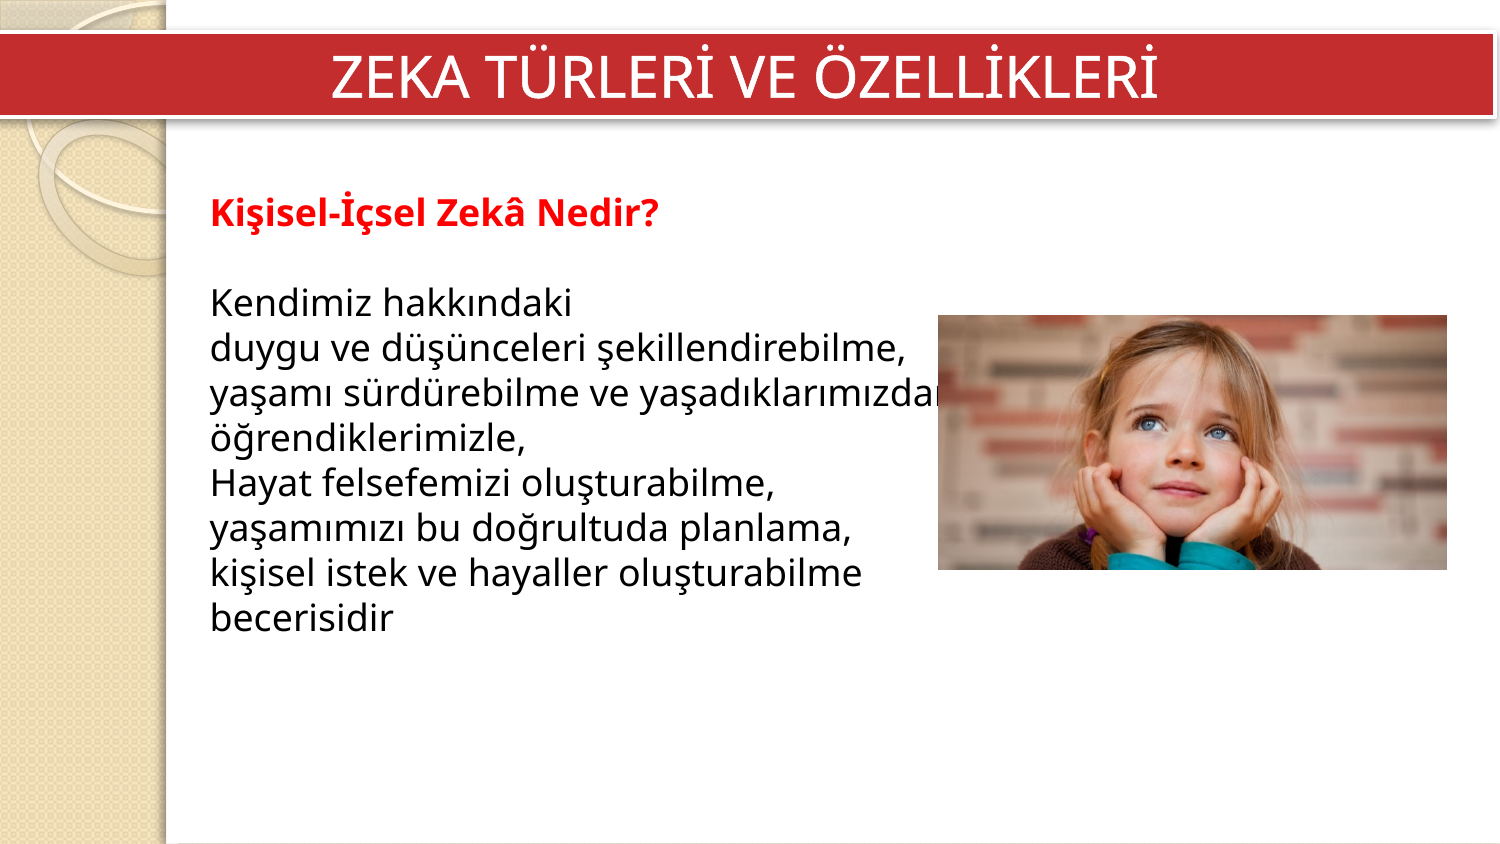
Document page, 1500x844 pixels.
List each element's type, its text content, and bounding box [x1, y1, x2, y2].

picture [938, 315, 1448, 570]
text_box Kişisel-İçsel Zekâ Nedir? Kendimiz hakkındaki duygu ve düşünceleri şekillendirebilme, yaşamı sürdürebilme ve yaşadıklarımızdan öğrendiklerimizle, Hayat felsefemizi oluşturabilme, yaşamımızı bu doğrultuda planlama, kişisel istek ve hayaller oluşturabilme becerisidir [194, 161, 1376, 647]
text_box ZEKA TÜRLERİ VE ÖZELLİKLERİ [0, 30, 1497, 119]
